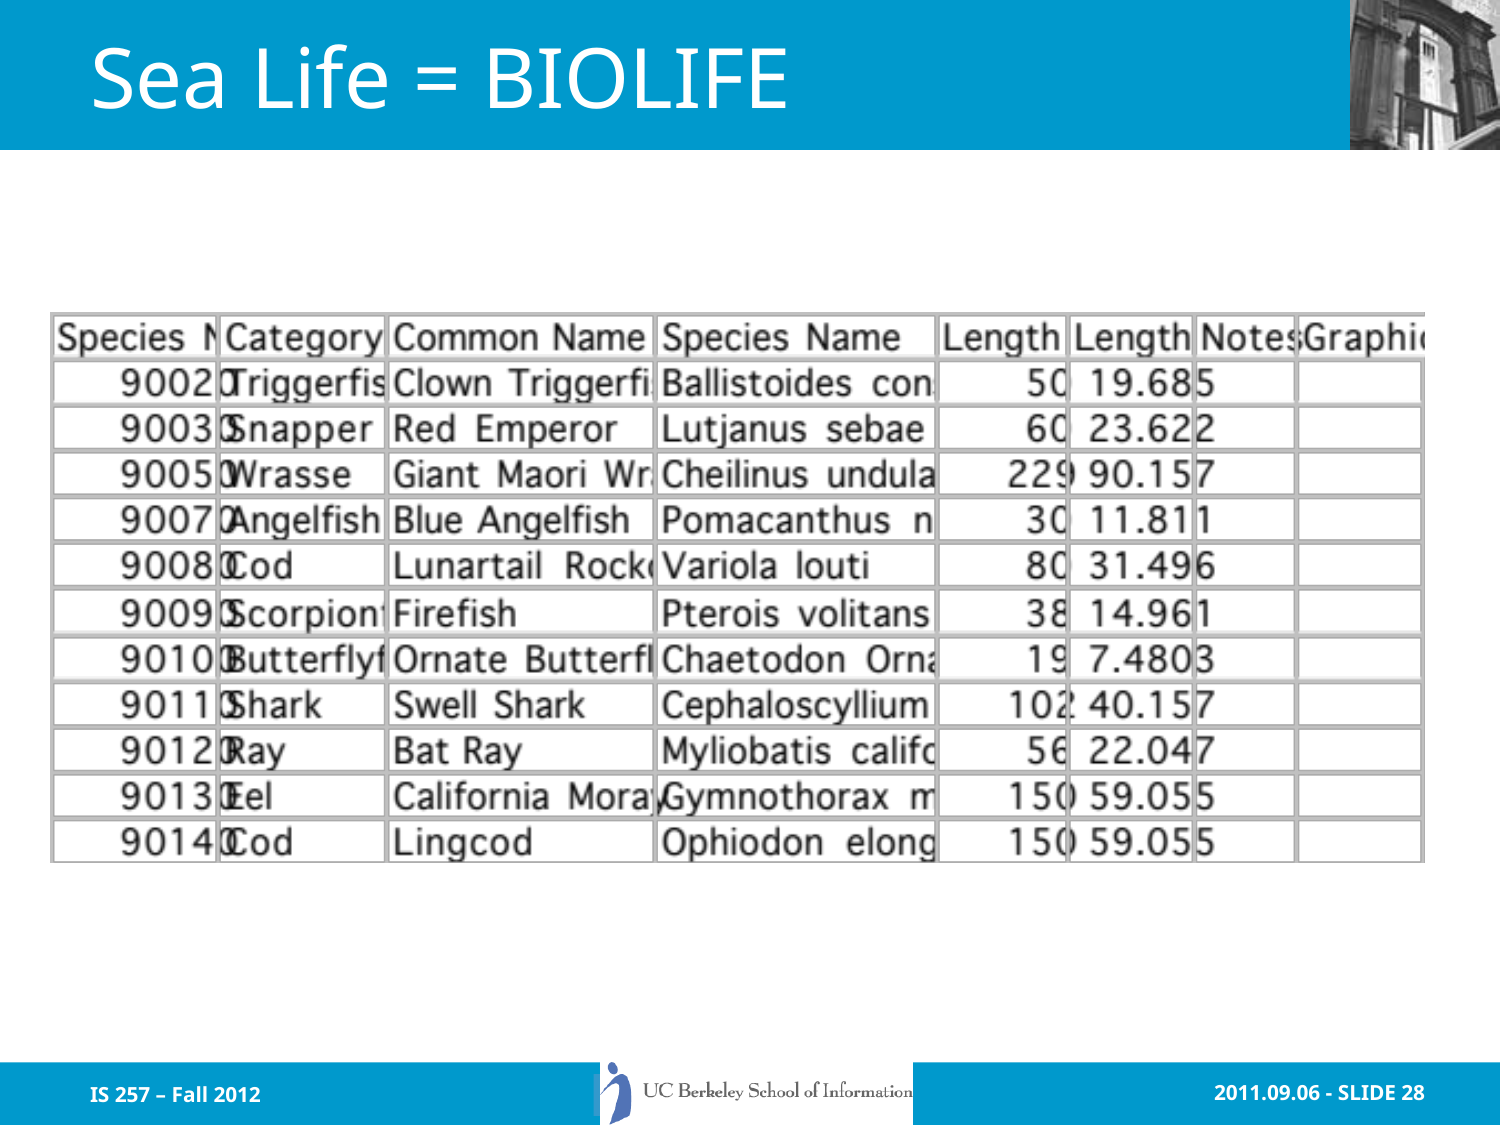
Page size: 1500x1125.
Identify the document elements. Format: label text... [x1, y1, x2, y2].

picture [1351, 0, 1500, 150]
slide_number IS 257 – Fall 2012 [75, 1062, 388, 1125]
title Sea Life = BIOLIFE [75, 0, 1350, 150]
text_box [49, 312, 1426, 863]
picture [594, 1062, 912, 1125]
